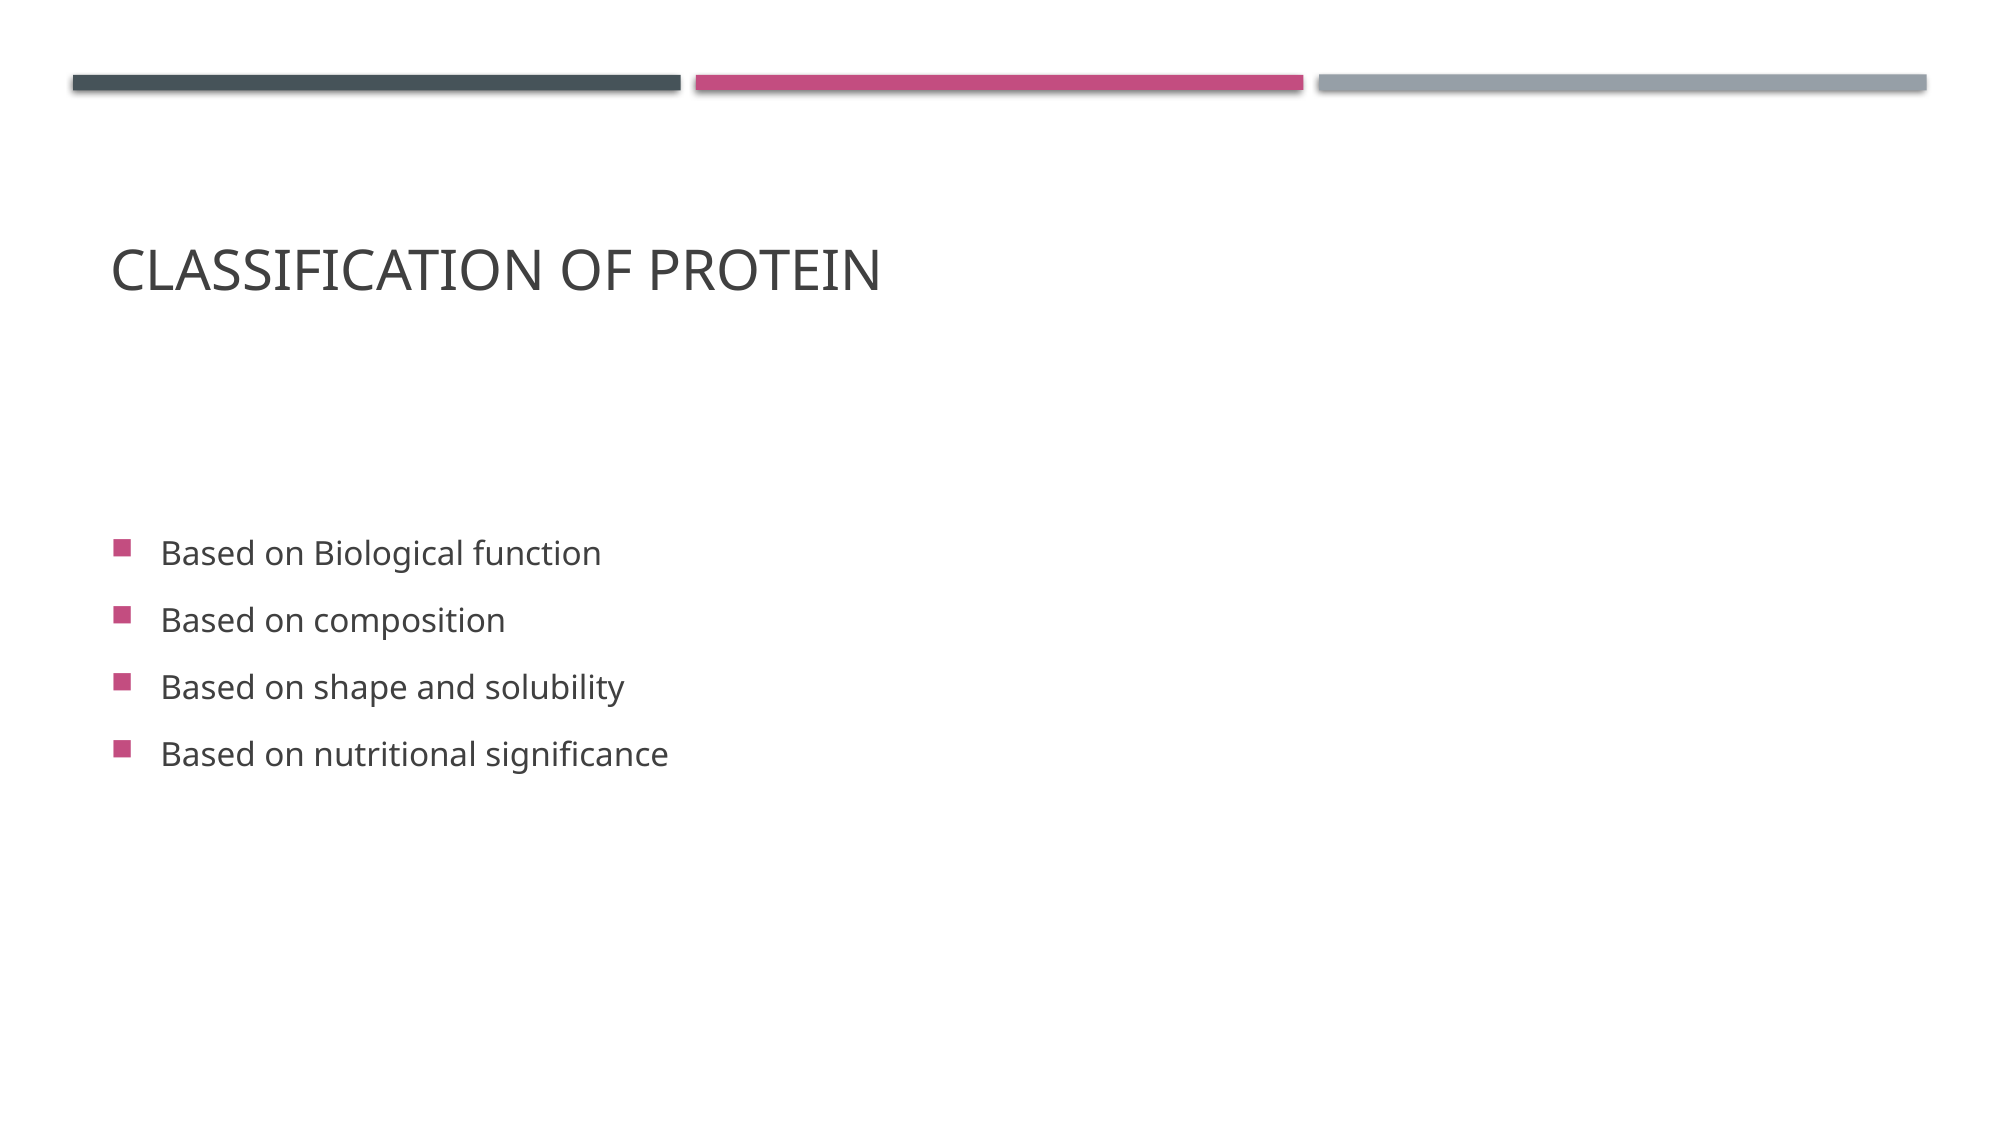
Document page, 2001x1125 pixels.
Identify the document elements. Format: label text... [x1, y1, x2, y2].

list Based on Biological function Based on composition Based on shape and solubility Based on nutritional significance [95, 383, 1905, 981]
title Classification of Protein [95, 115, 1905, 311]
